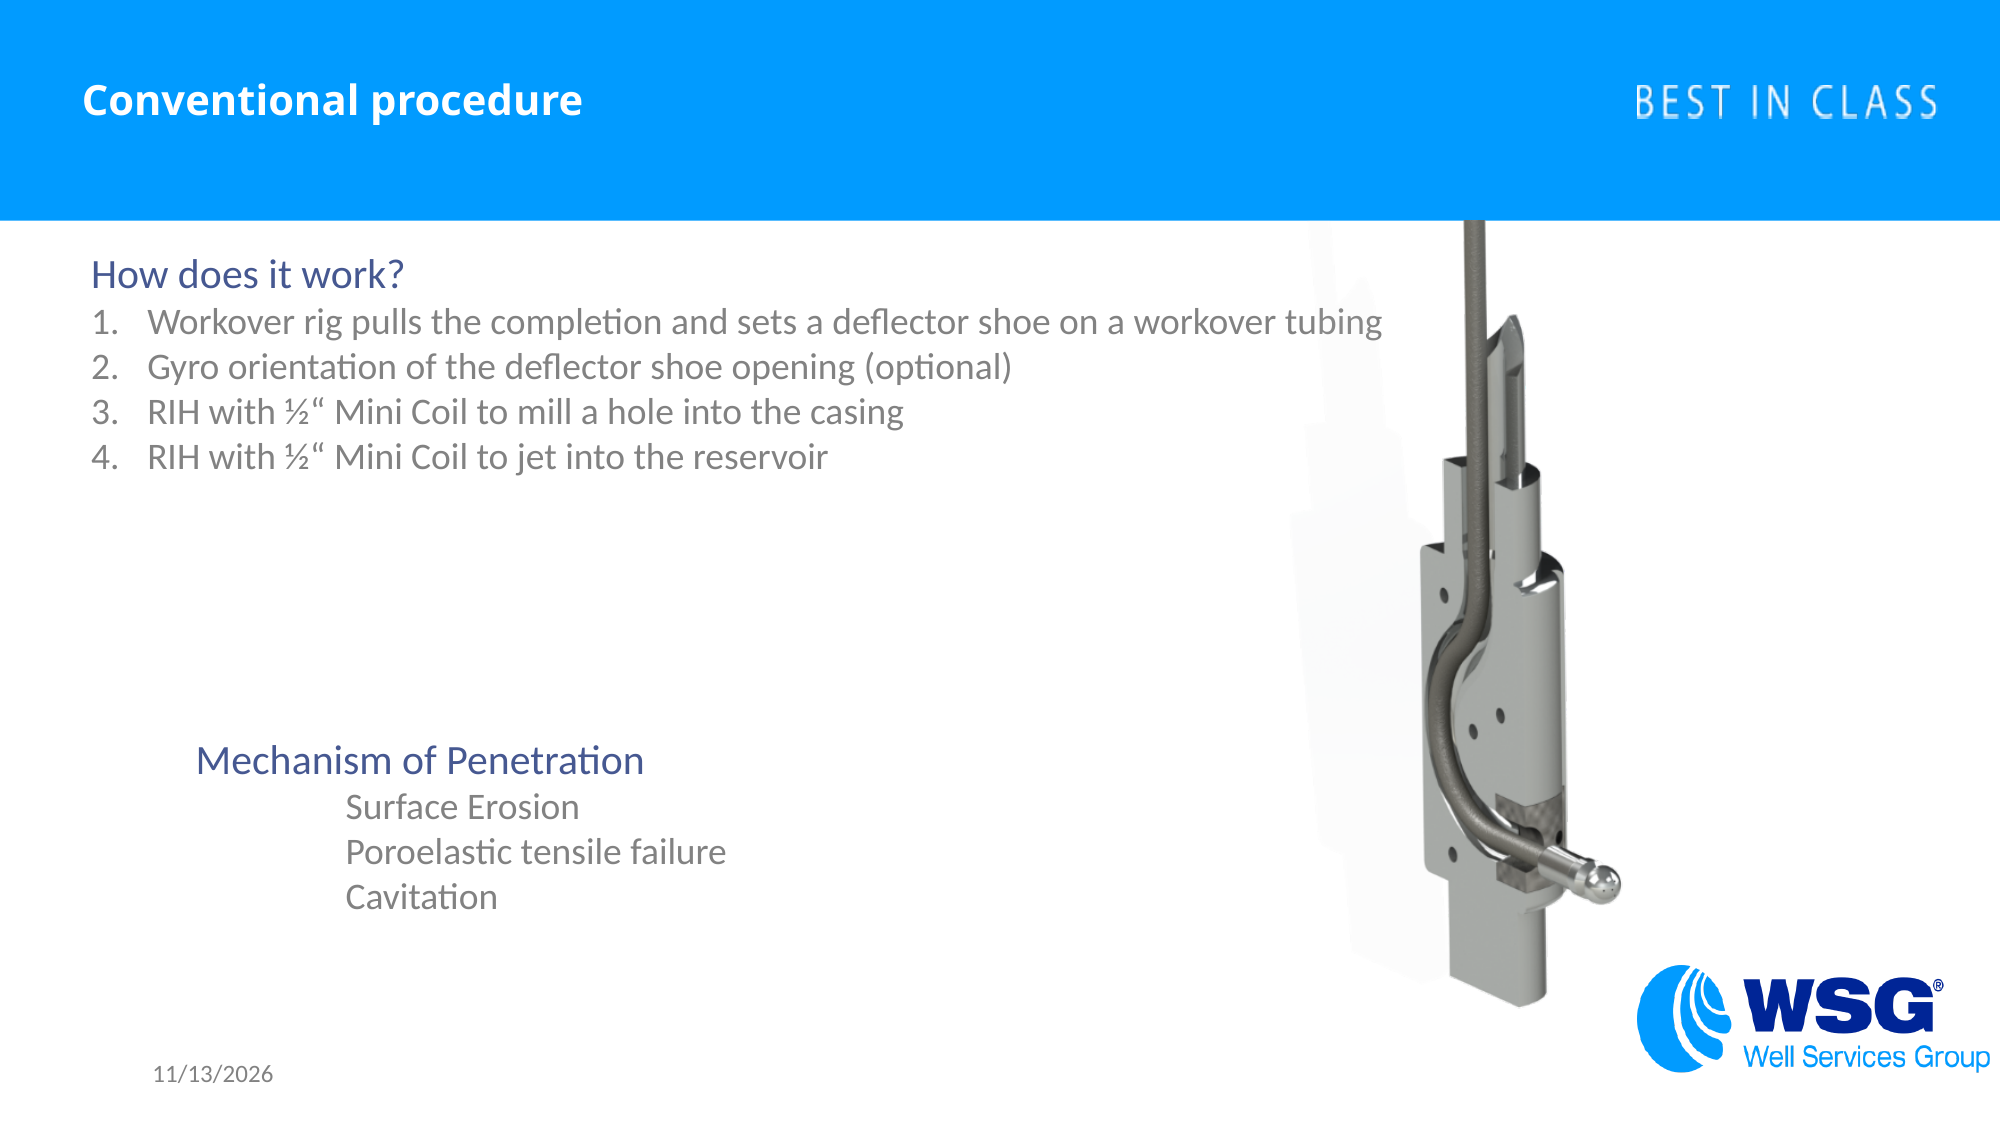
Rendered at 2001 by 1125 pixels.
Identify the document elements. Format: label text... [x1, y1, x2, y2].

picture [1637, 85, 1938, 119]
text_box Mechanism of Penetration Surface Erosion Poroelastic tensile failure Cavitation [180, 725, 870, 965]
text_box How does it work? Workover rig pulls the completion and sets a deflector shoe on a workover tubing Gyro orientation of the deflector shoe opening (optional) RIH with ½“ Mini Coil to mill a hole into the casing RIH with ½“ Mini Coil to jet into the reservoir [76, 239, 870, 665]
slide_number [137, 1042, 588, 1103]
title Conventional procedure [66, 73, 730, 131]
picture [870, 220, 1990, 1073]
